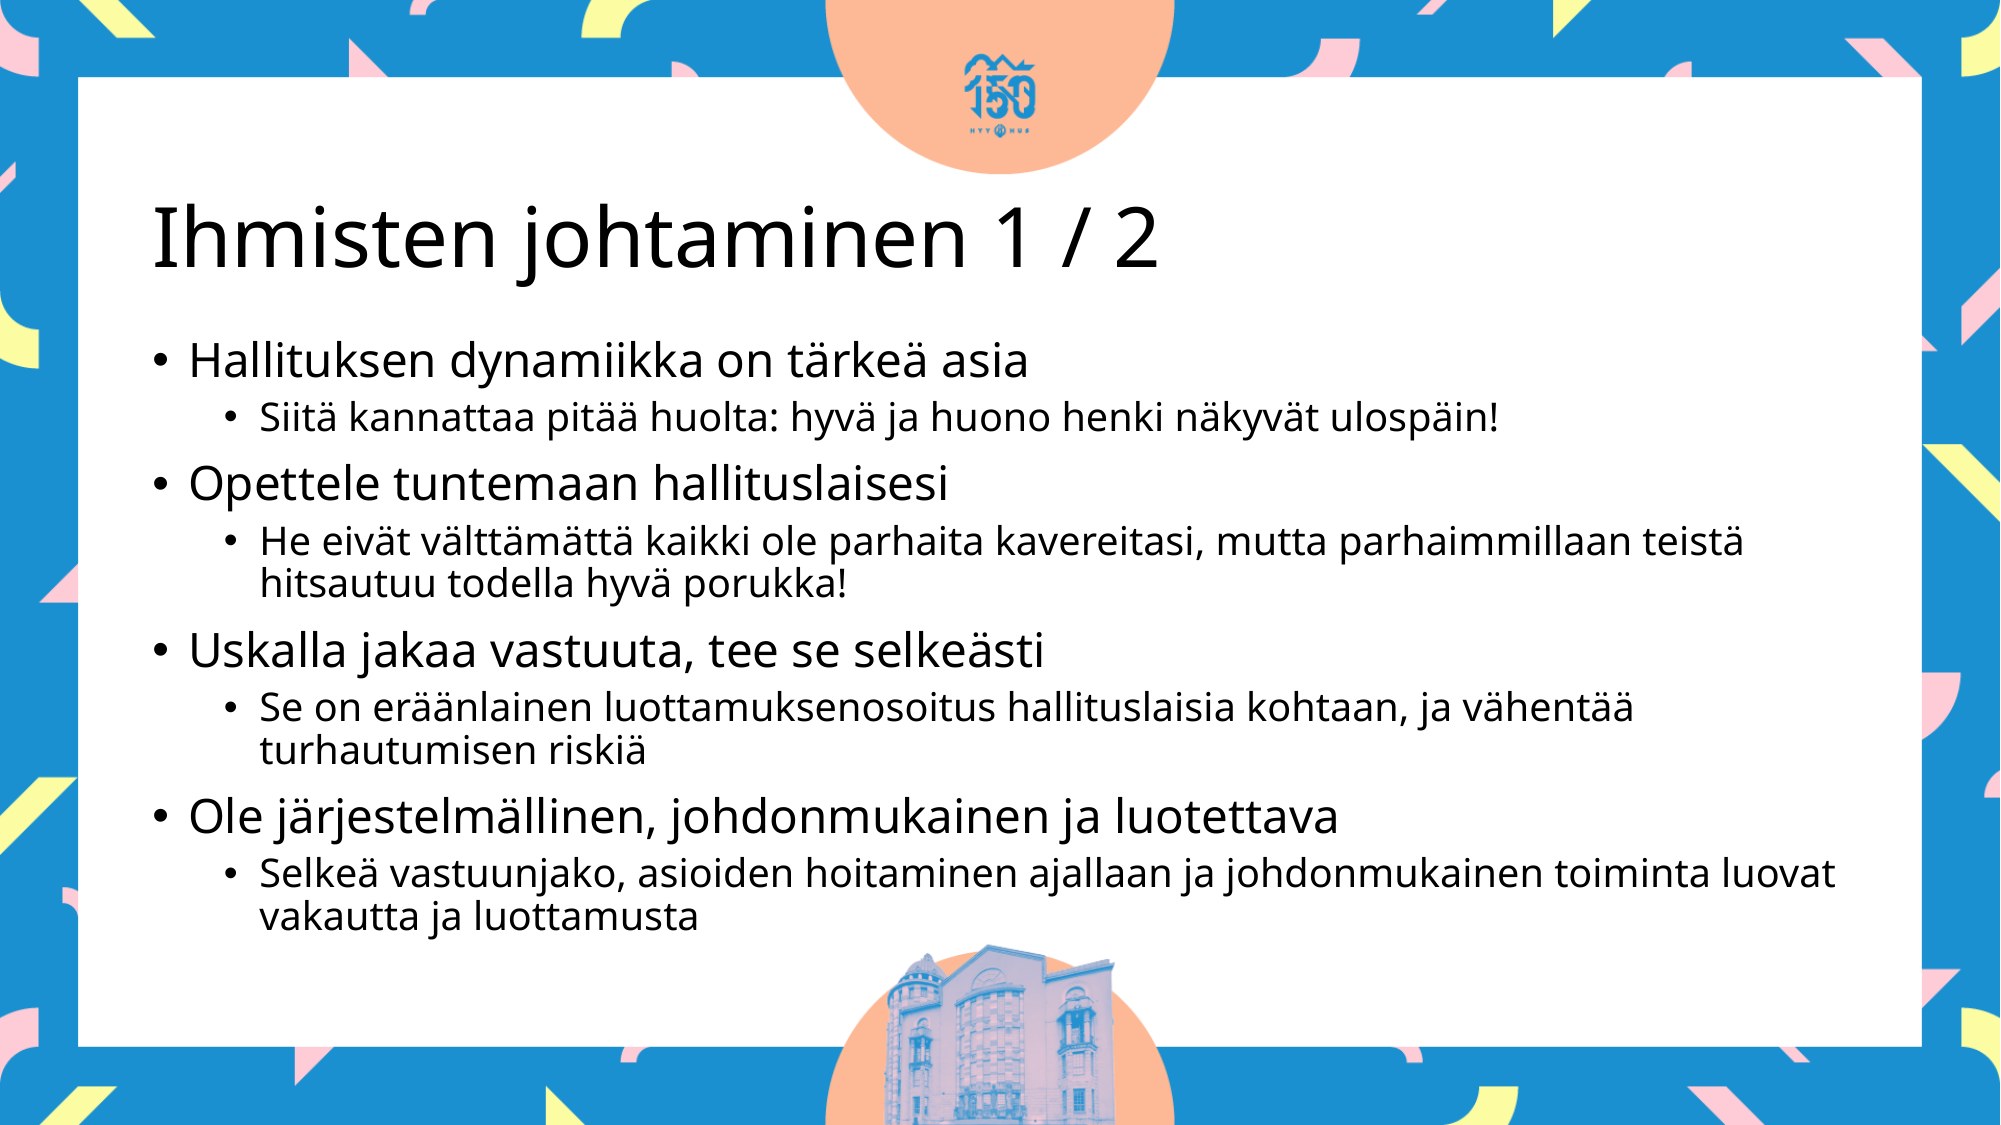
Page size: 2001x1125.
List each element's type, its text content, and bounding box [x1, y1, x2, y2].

picture [0, 0, 2000, 1125]
title Ihmisten johtaminen 1 / 2 [137, 174, 1863, 307]
list Hallituksen dynamiikka on tärkeä asia Siitä kannattaa pitää huolta: hyvä ja huono henki näkyvät ulospäin! Opettele tuntemaan hallituslaisesi He eivät välttämättä kaikki ole parhaita kavereitasi, mutta parhaimmillaan teistä hitsautuu todella hyvä porukka! Uskalla jakaa vastuuta, tee se selkeästi Se on eräänlainen luottamuksenosoitus hallituslaisia kohtaan, ja vähentää turhautumisen riskiä Ole järjestelmällinen, johdonmukainen ja luotettava Selkeä vastuunjako, asioiden hoitaminen ajallaan ja johdonmukainen toiminta luovat vakautta ja luottamusta [137, 328, 1863, 949]
